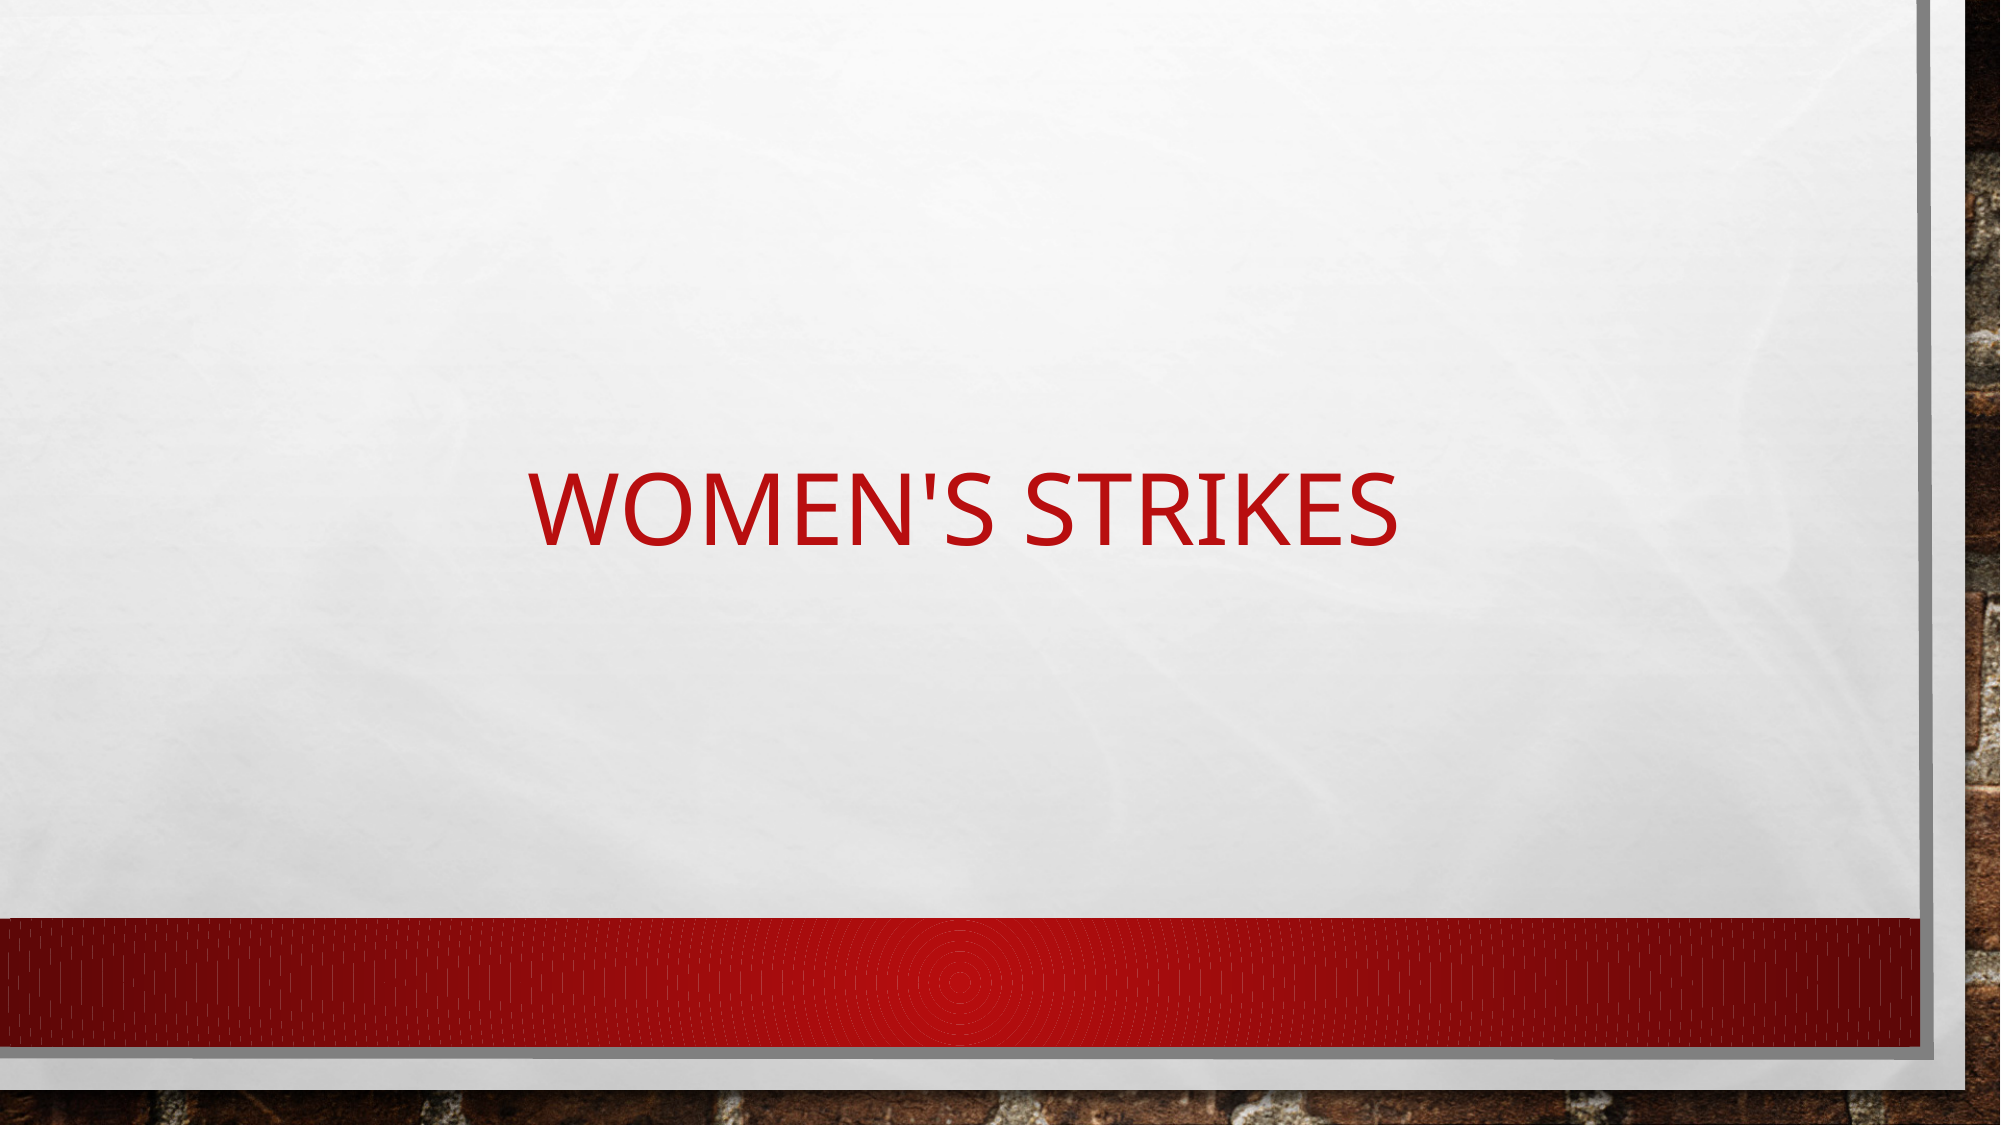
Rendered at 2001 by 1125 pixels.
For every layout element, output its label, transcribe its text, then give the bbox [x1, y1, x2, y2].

title women's strikes [112, 282, 1818, 695]
picture [0, 0, 2000, 1125]
